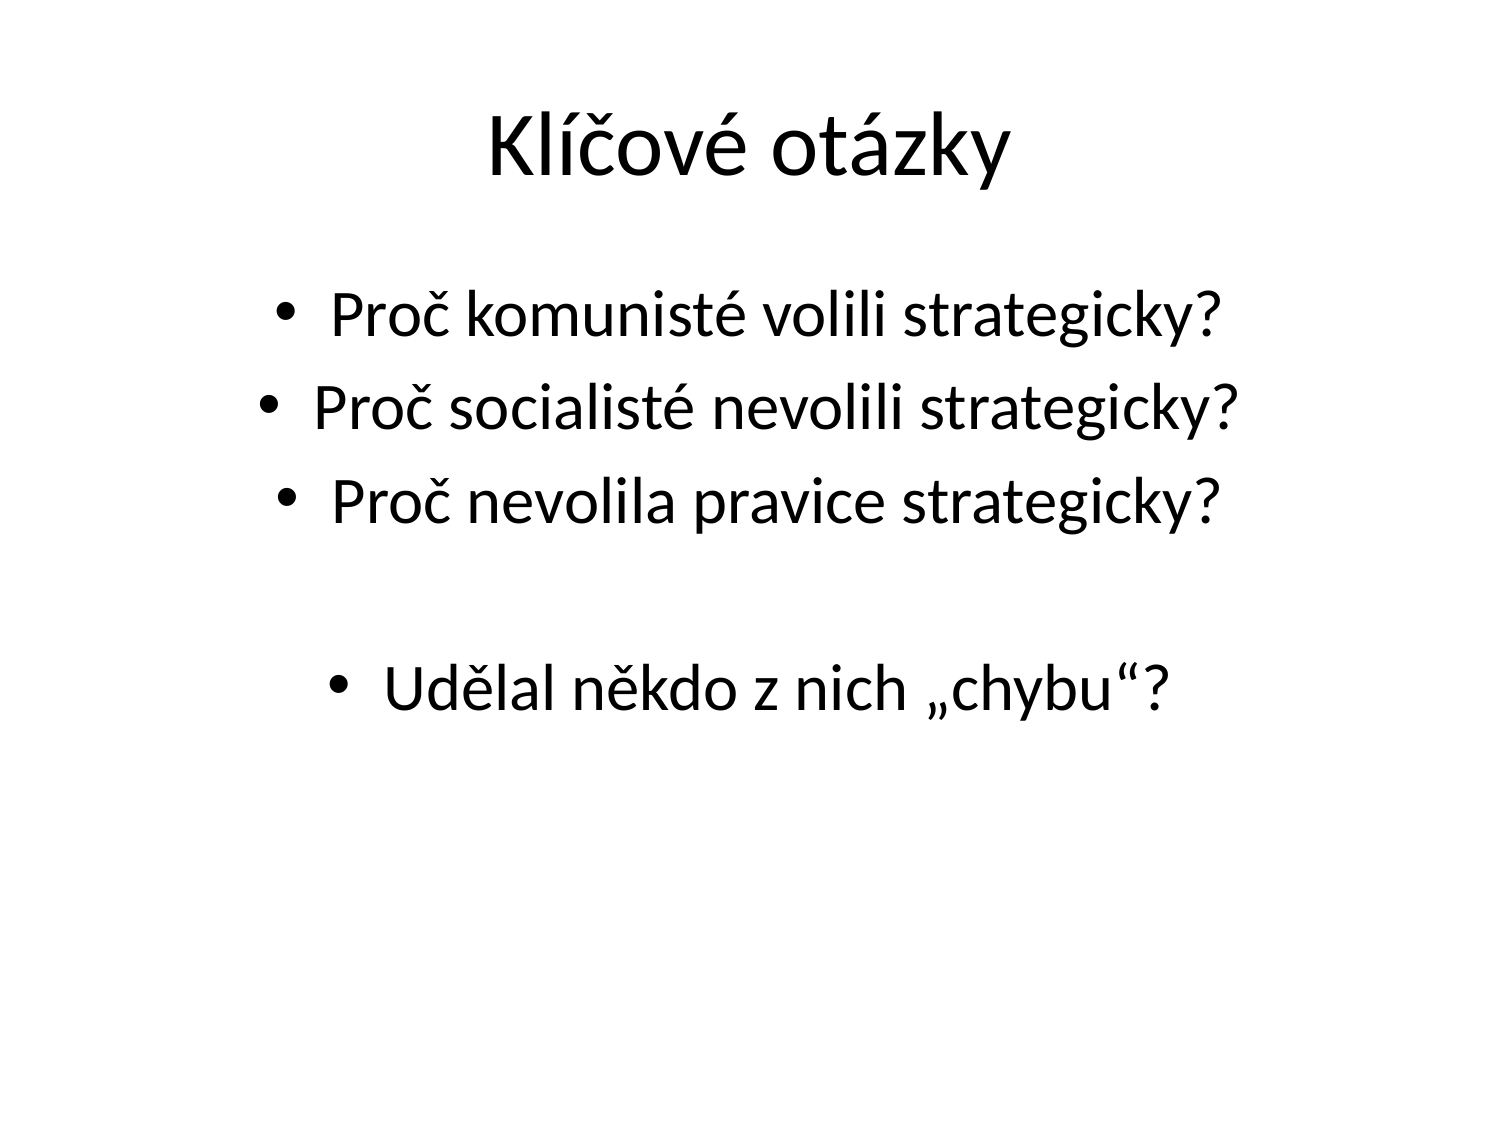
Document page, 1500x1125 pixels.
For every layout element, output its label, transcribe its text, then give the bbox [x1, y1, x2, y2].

title Klíčové otázky [75, 45, 1425, 233]
list Proč komunisté volili strategicky? Proč socialisté nevolili strategicky? Proč nevolila pravice strategicky? Udělal někdo z nich „chybu“? [75, 262, 1425, 1005]
